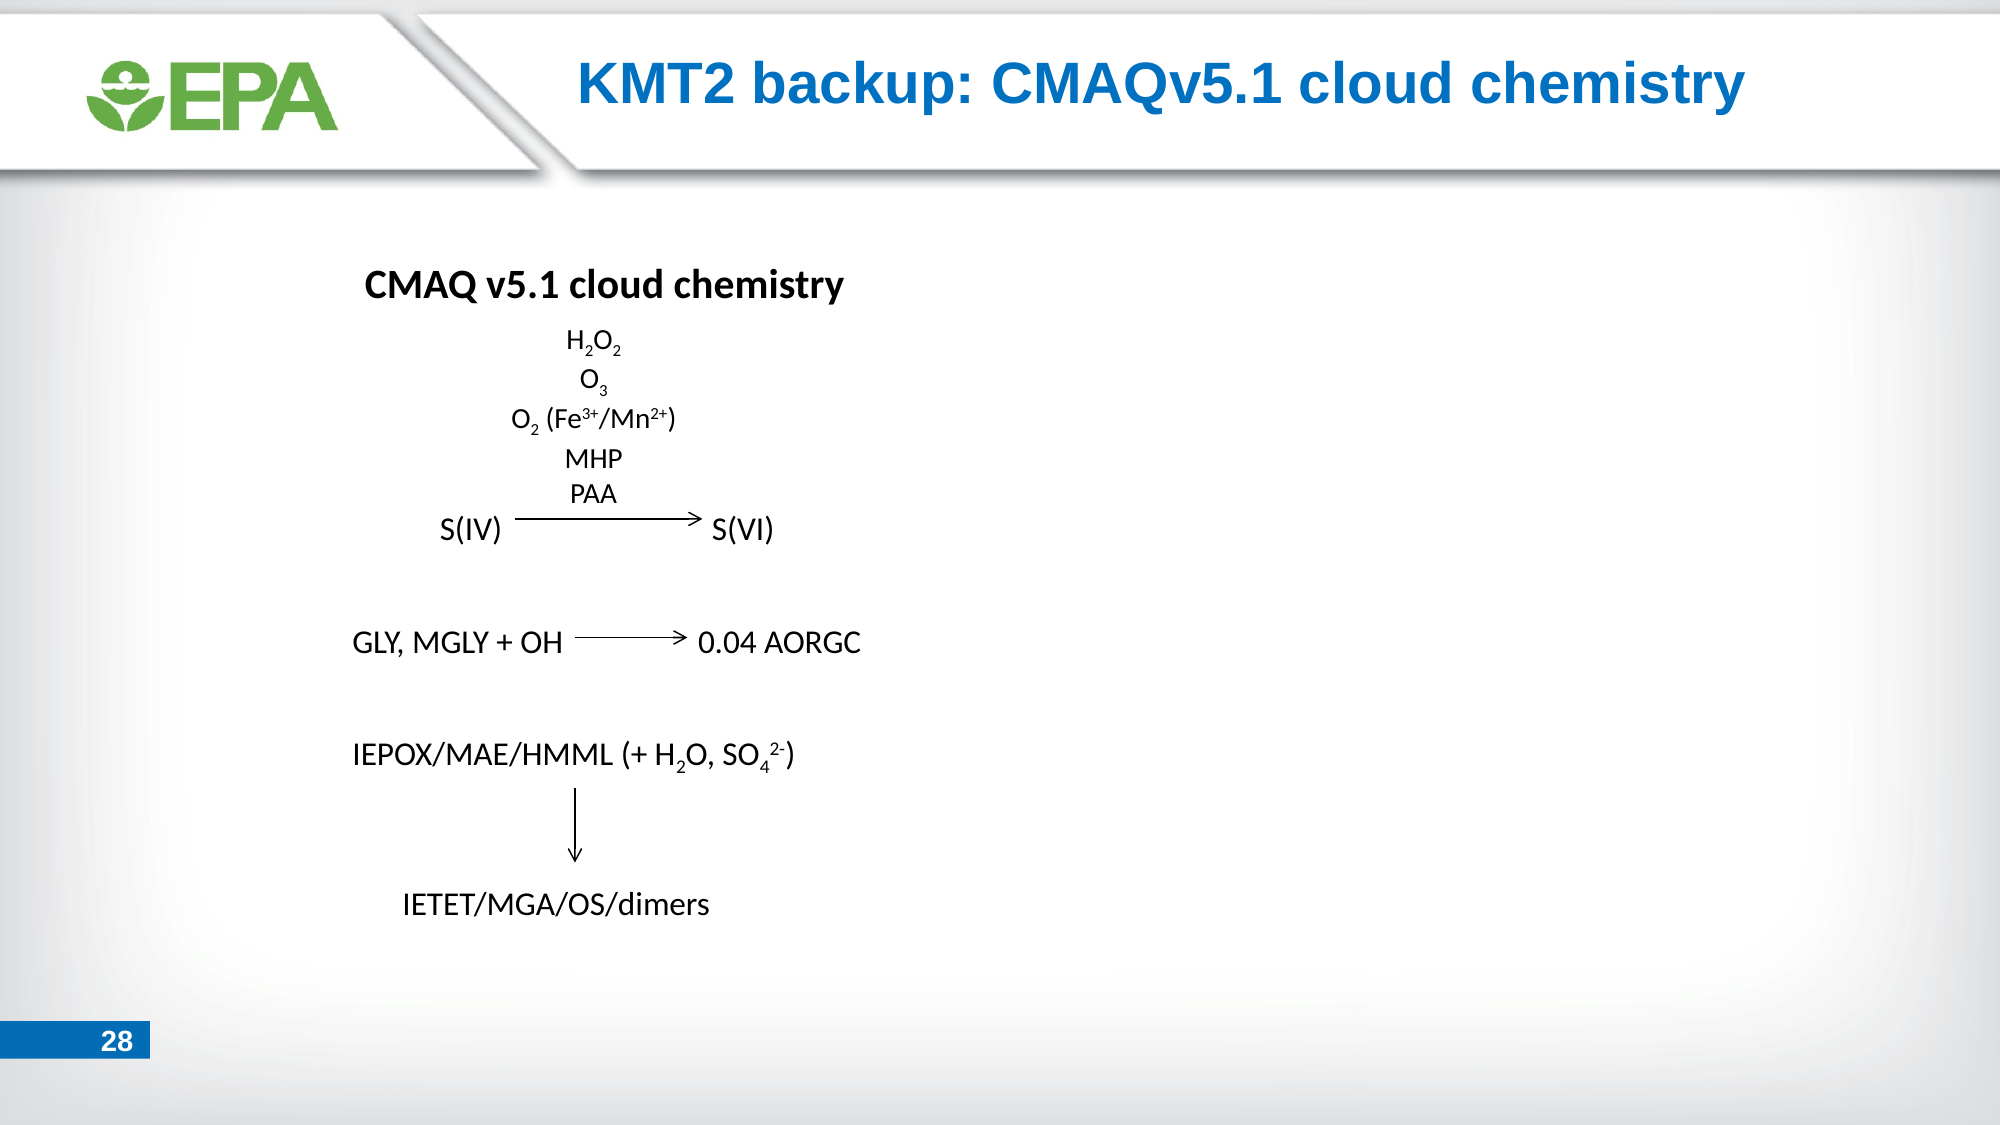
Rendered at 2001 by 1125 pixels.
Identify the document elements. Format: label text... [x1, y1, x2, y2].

text_box H2O2 O3 O2 (Fe3+/Mn2+) MHP PAA [350, 312, 838, 517]
text_box S(IV) S(VI) [425, 499, 1075, 555]
text_box IETET/MGA/OS/dimers [387, 874, 1138, 930]
picture [0, 0, 2000, 1125]
text_box CMAQ v5.1 cloud chemistry [349, 249, 888, 315]
text_box IEPOX/MAE/HMML (+ H2O, SO42-) [337, 725, 1088, 786]
text_box GLY, MGLY + OH 0.04 AORGC [337, 612, 1088, 668]
title KMT2 backup: CMAQv5.1 cloud chemistry [562, 37, 1863, 149]
